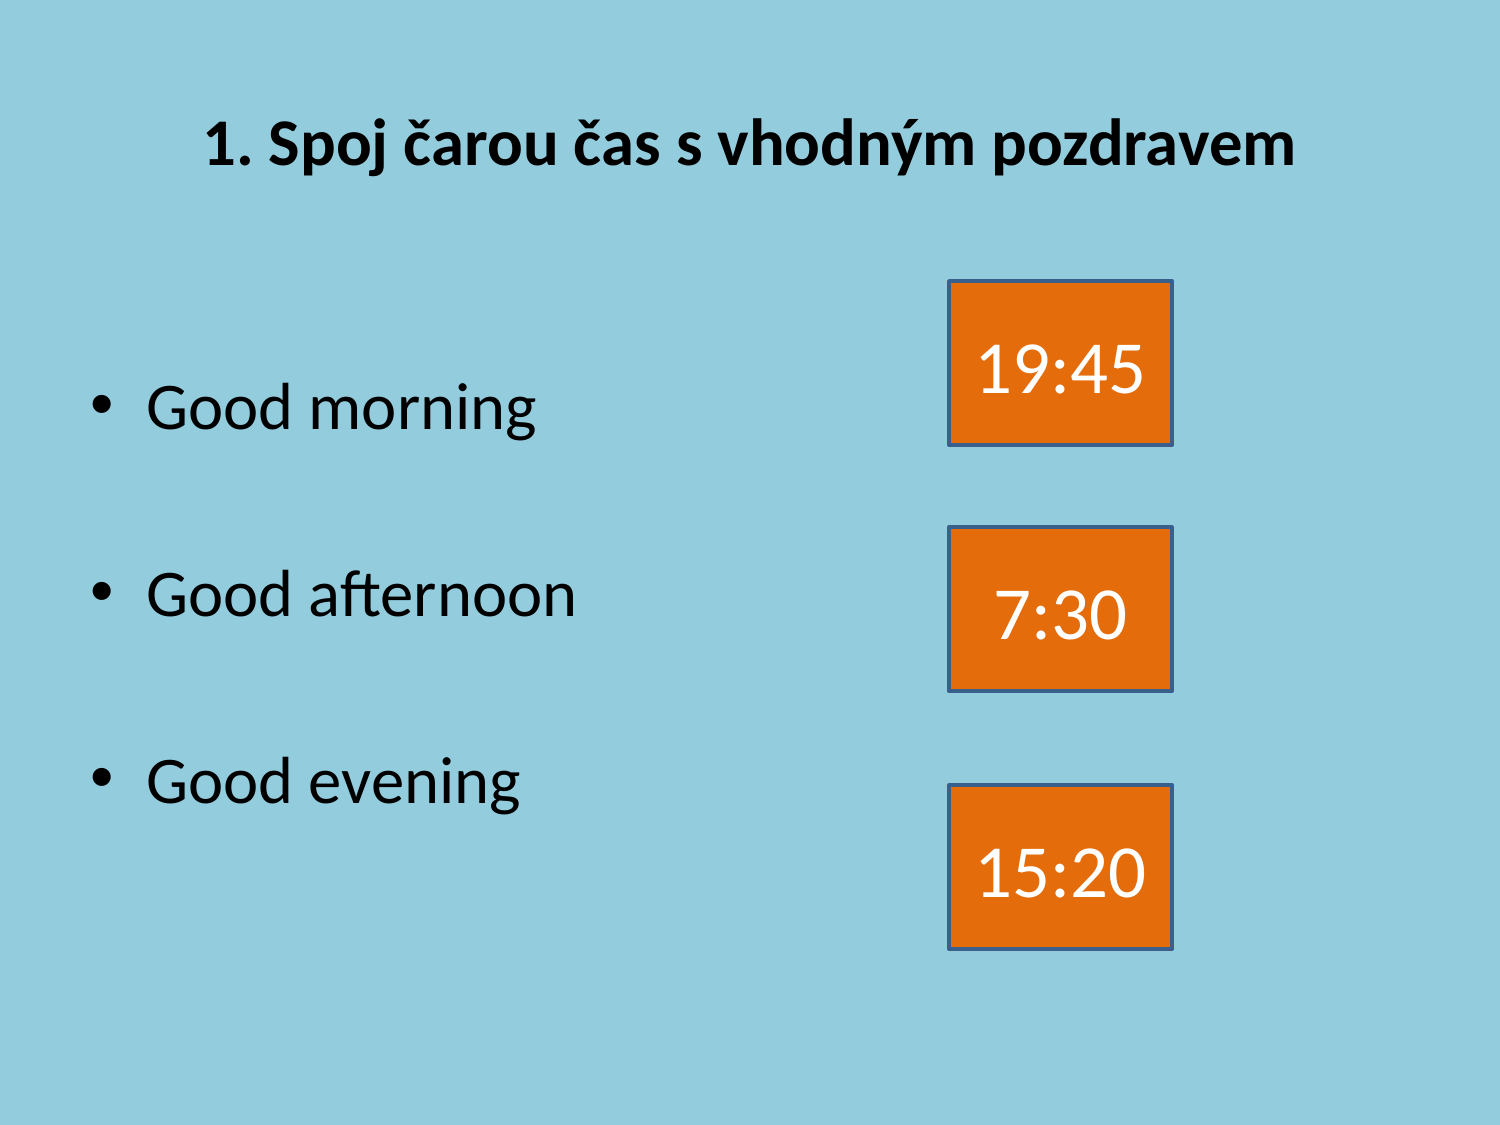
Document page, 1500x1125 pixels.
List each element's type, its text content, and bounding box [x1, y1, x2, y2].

text_box 15:20 [947, 783, 1174, 951]
text_box 19:45 [947, 279, 1174, 447]
text_box 7:30 [947, 525, 1174, 693]
list Good morning Good afternoon Good evening [75, 262, 1425, 1005]
title 1. Spoj čarou čas s vhodným pozdravem [75, 45, 1425, 233]
